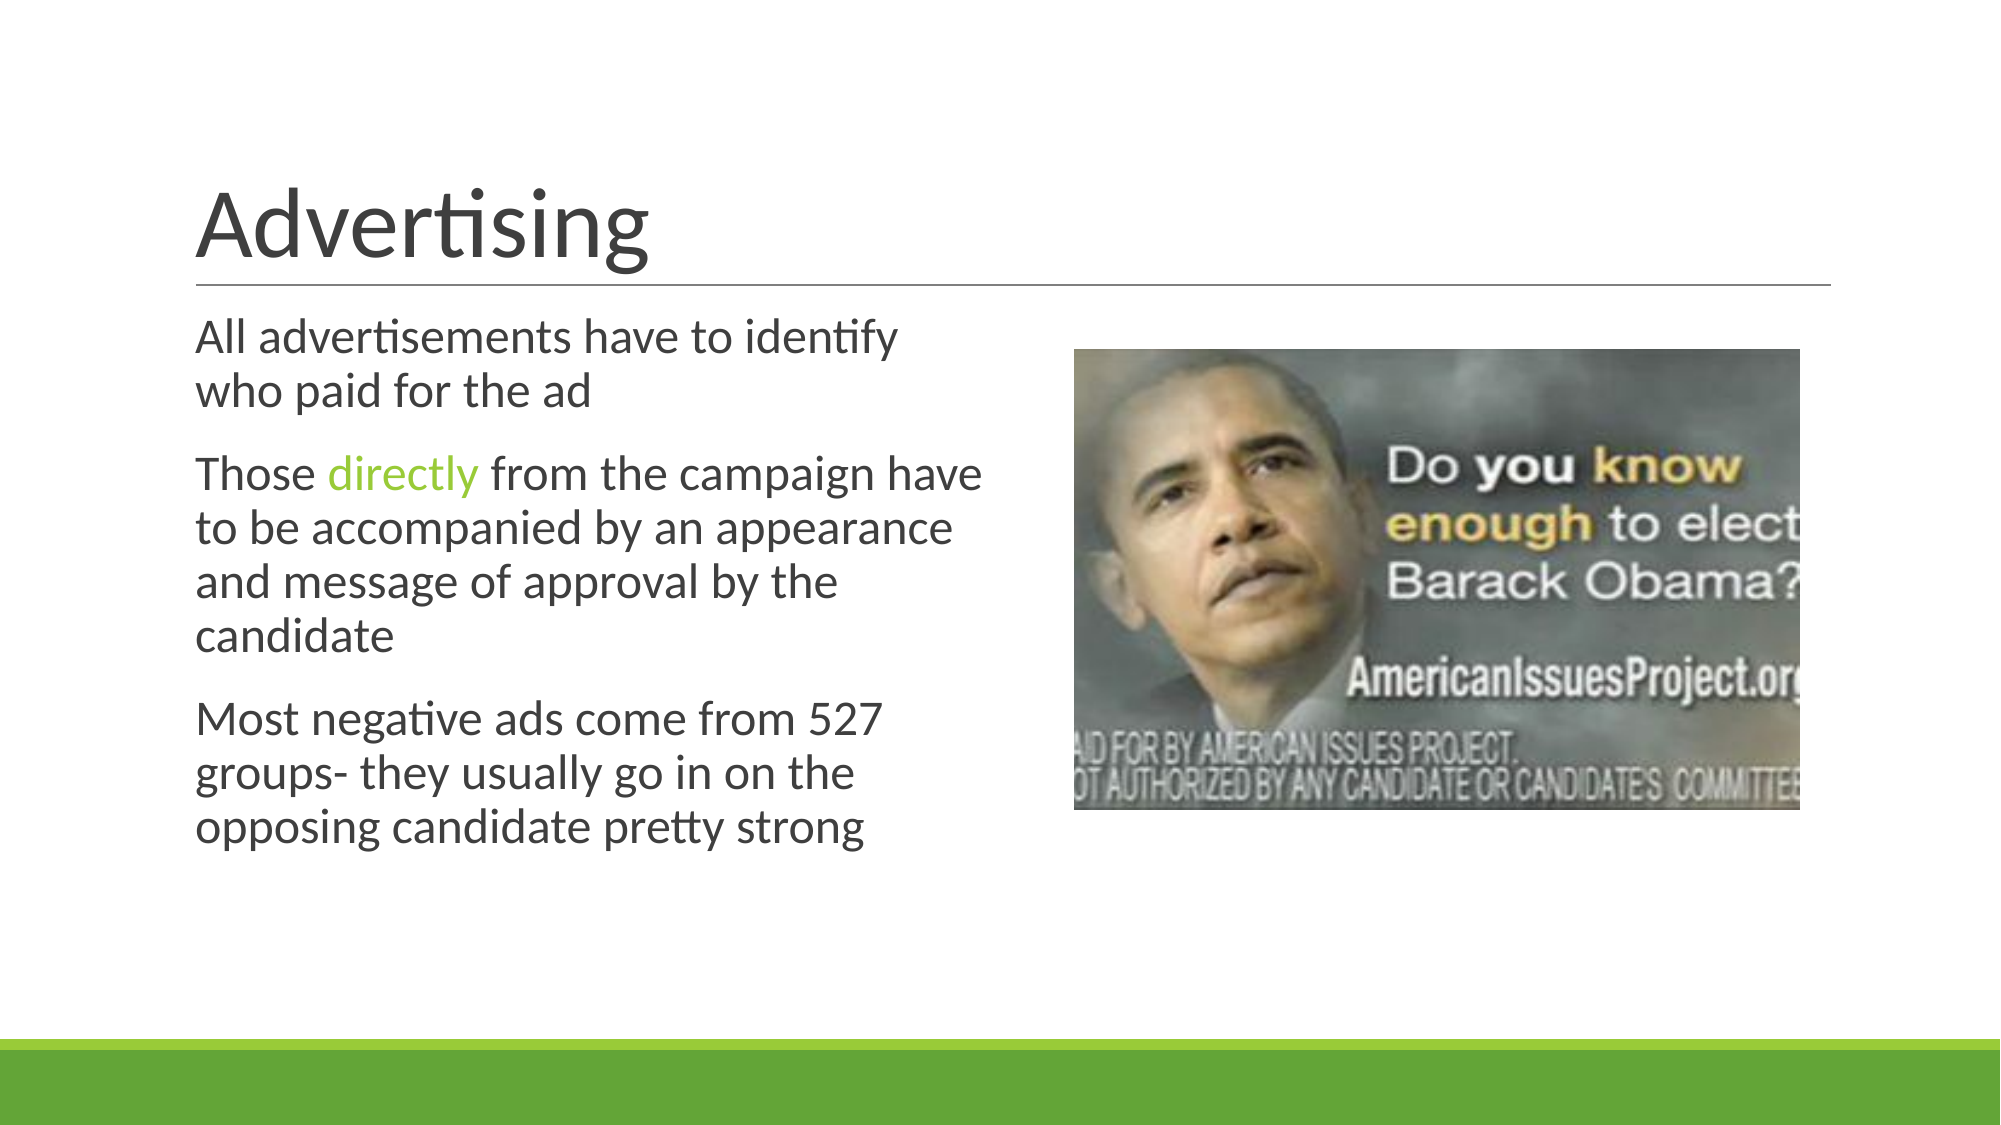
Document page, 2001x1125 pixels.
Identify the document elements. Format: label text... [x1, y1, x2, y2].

list All advertisements have to identify who paid for the ad Those directly from the campaign have to be accompanied by an appearance and message of approval by the candidate Most negative ads come from 527 groups- they usually go in on the opposing candidate pretty strong [180, 302, 990, 1012]
title Advertising [180, 47, 1830, 285]
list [1074, 349, 1801, 810]
